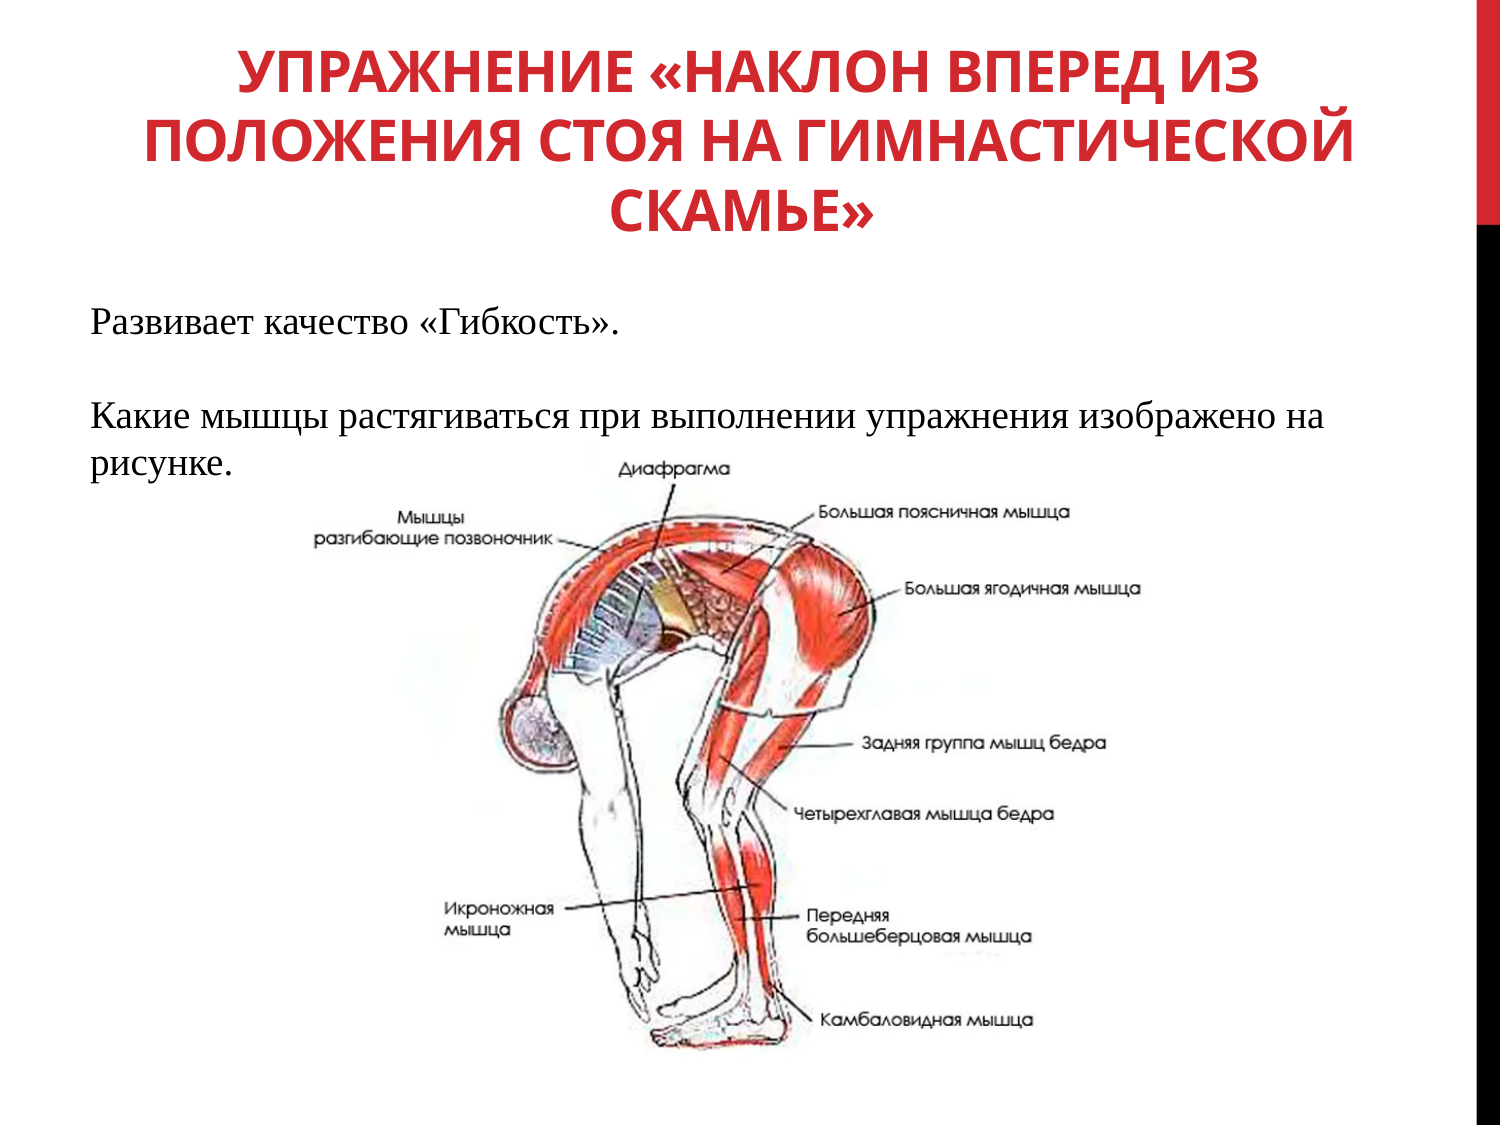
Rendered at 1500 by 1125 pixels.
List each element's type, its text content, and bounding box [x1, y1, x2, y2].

title Упражнение «Наклон вперед из положения стоя на гимнастической скамье» [75, 25, 1424, 250]
picture [288, 443, 1164, 1063]
list Развивает качество «Гибкость». Какие мышцы растягиваться при выполнении упражнения изображено на рисунке. [75, 287, 1424, 492]
